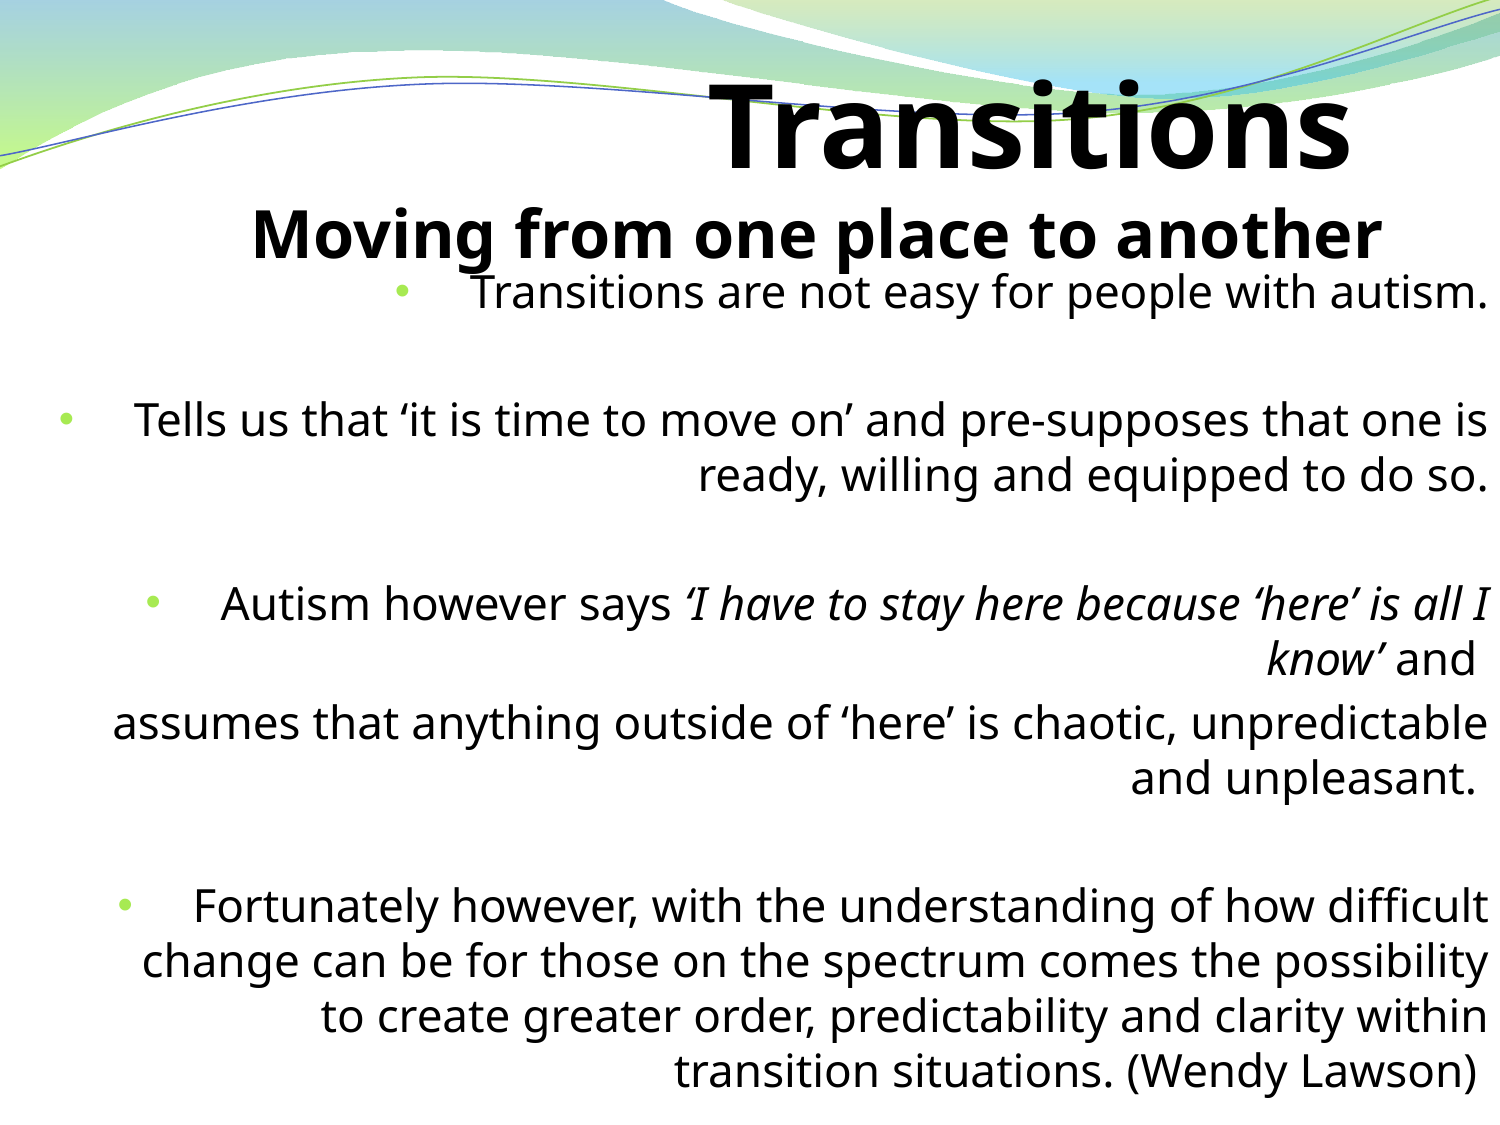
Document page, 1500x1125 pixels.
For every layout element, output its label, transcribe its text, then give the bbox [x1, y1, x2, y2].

subtitle Transitions are not easy for people with autism. Tells us that ‘it is time to move on’ and pre-supposes that one is ready, willing and equipped to do so. Autism however says ‘I have to stay here because ‘here’ is all I know’ and assumes that anything outside of ‘here’ is chaotic, unpredictable and unpleasant. Fortunately however, with the understanding of how difficult change can be for those on the spectrum comes the possibility to create greater order, predictability and clarity within transition situations. (Wendy Lawson) [53, 255, 1500, 1059]
title Transitions Moving from one place to another [112, 30, 1388, 255]
